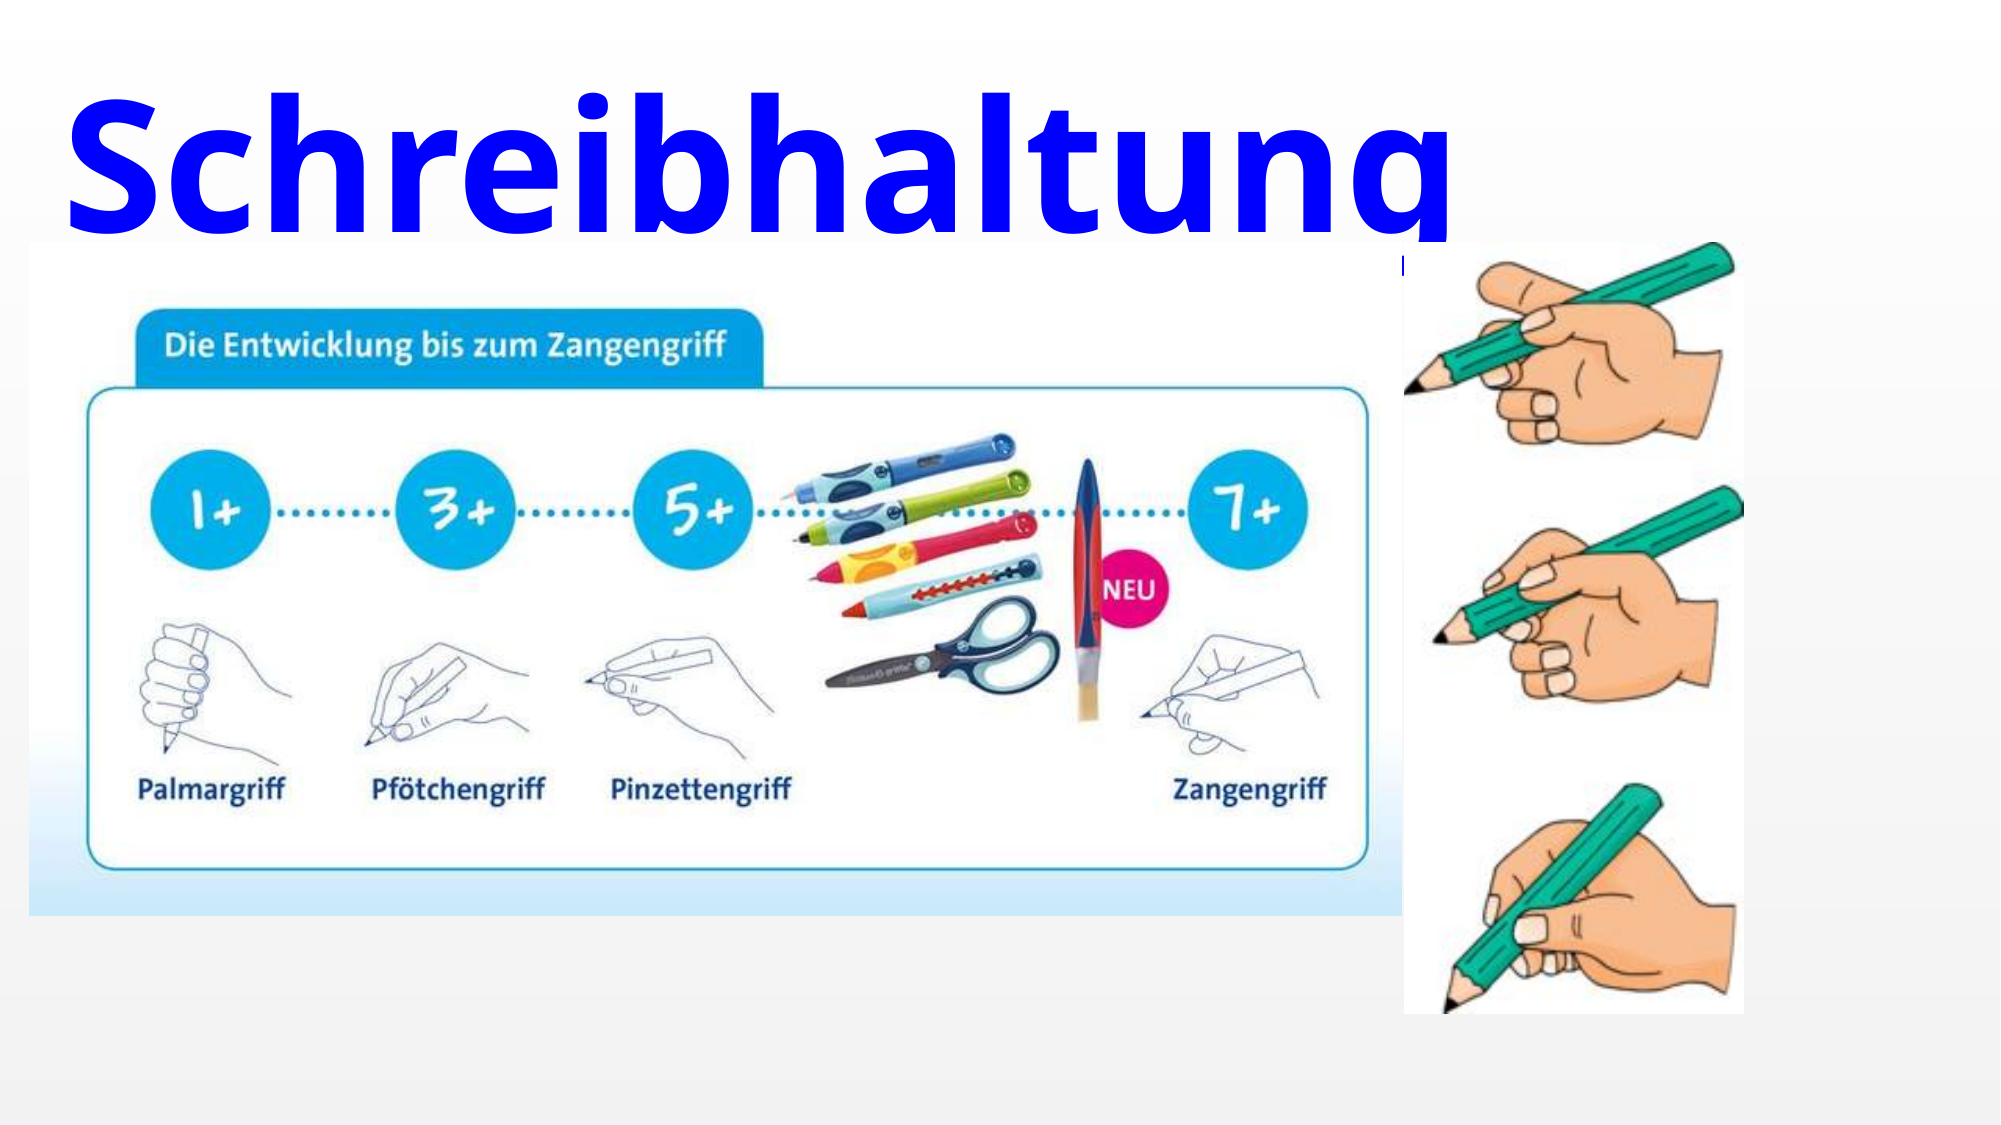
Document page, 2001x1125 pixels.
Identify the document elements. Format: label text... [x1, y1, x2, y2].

title Schreibhaltung [0, 83, 2000, 280]
picture [1404, 242, 1744, 1014]
picture [29, 242, 1402, 916]
